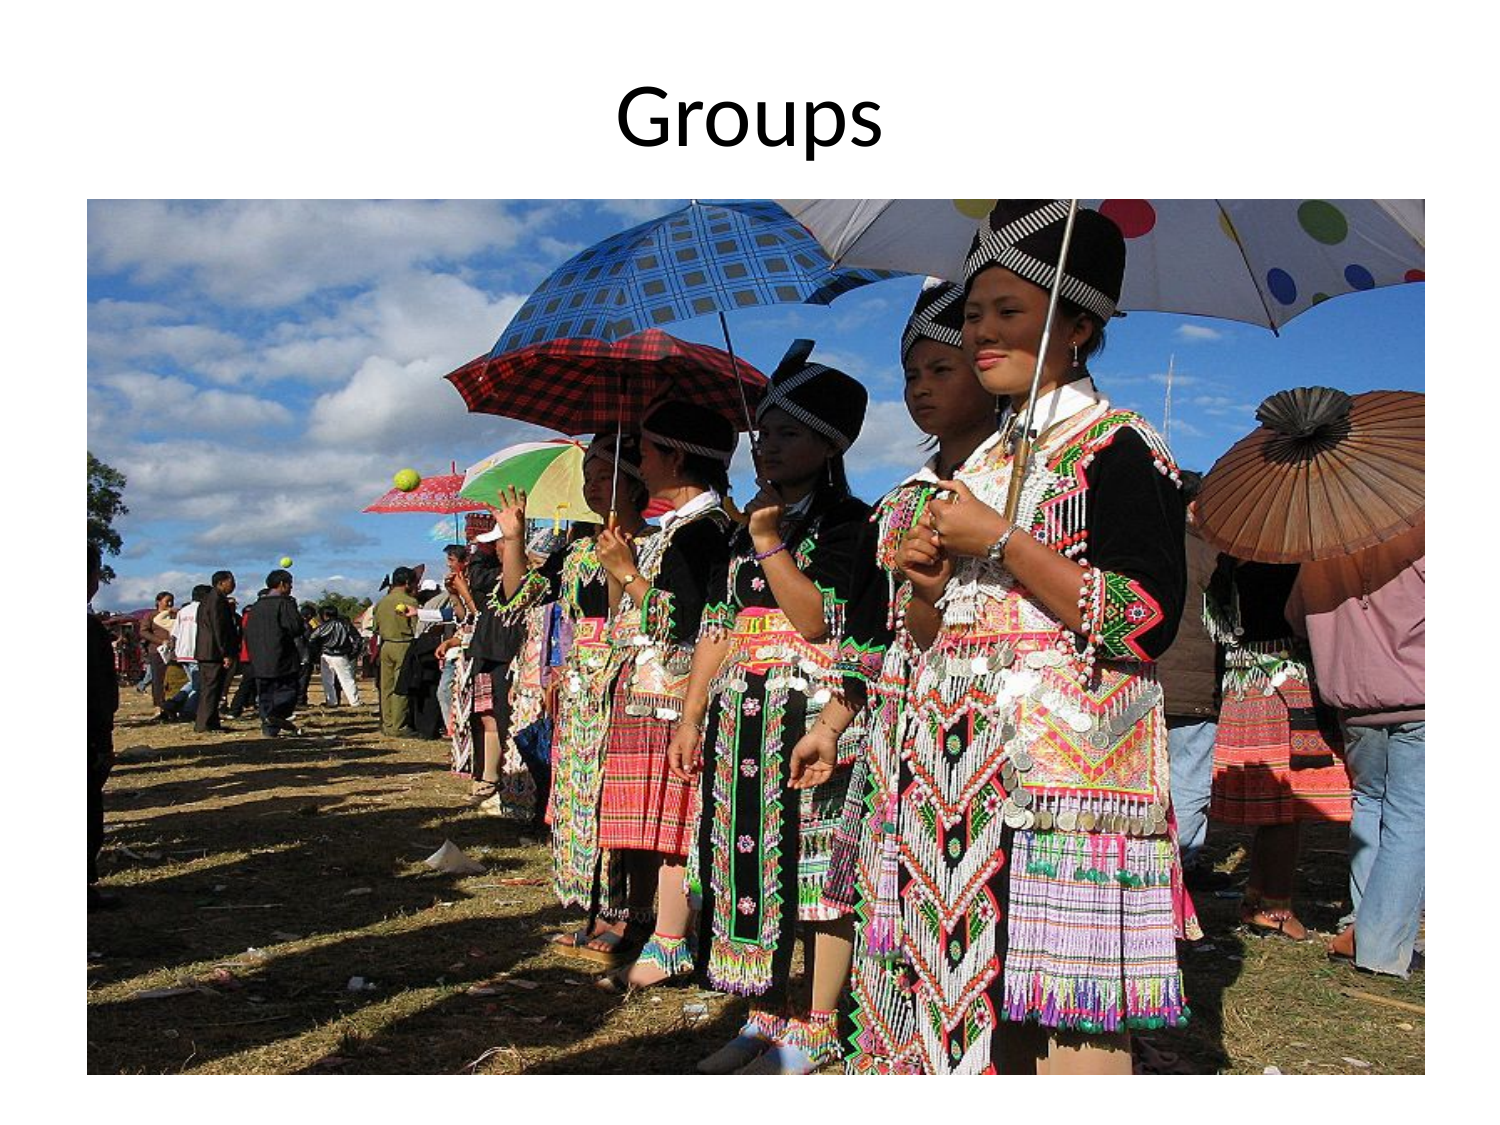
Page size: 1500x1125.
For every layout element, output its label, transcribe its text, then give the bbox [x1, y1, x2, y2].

title Groups [75, 45, 1425, 175]
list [87, 199, 1426, 1076]
